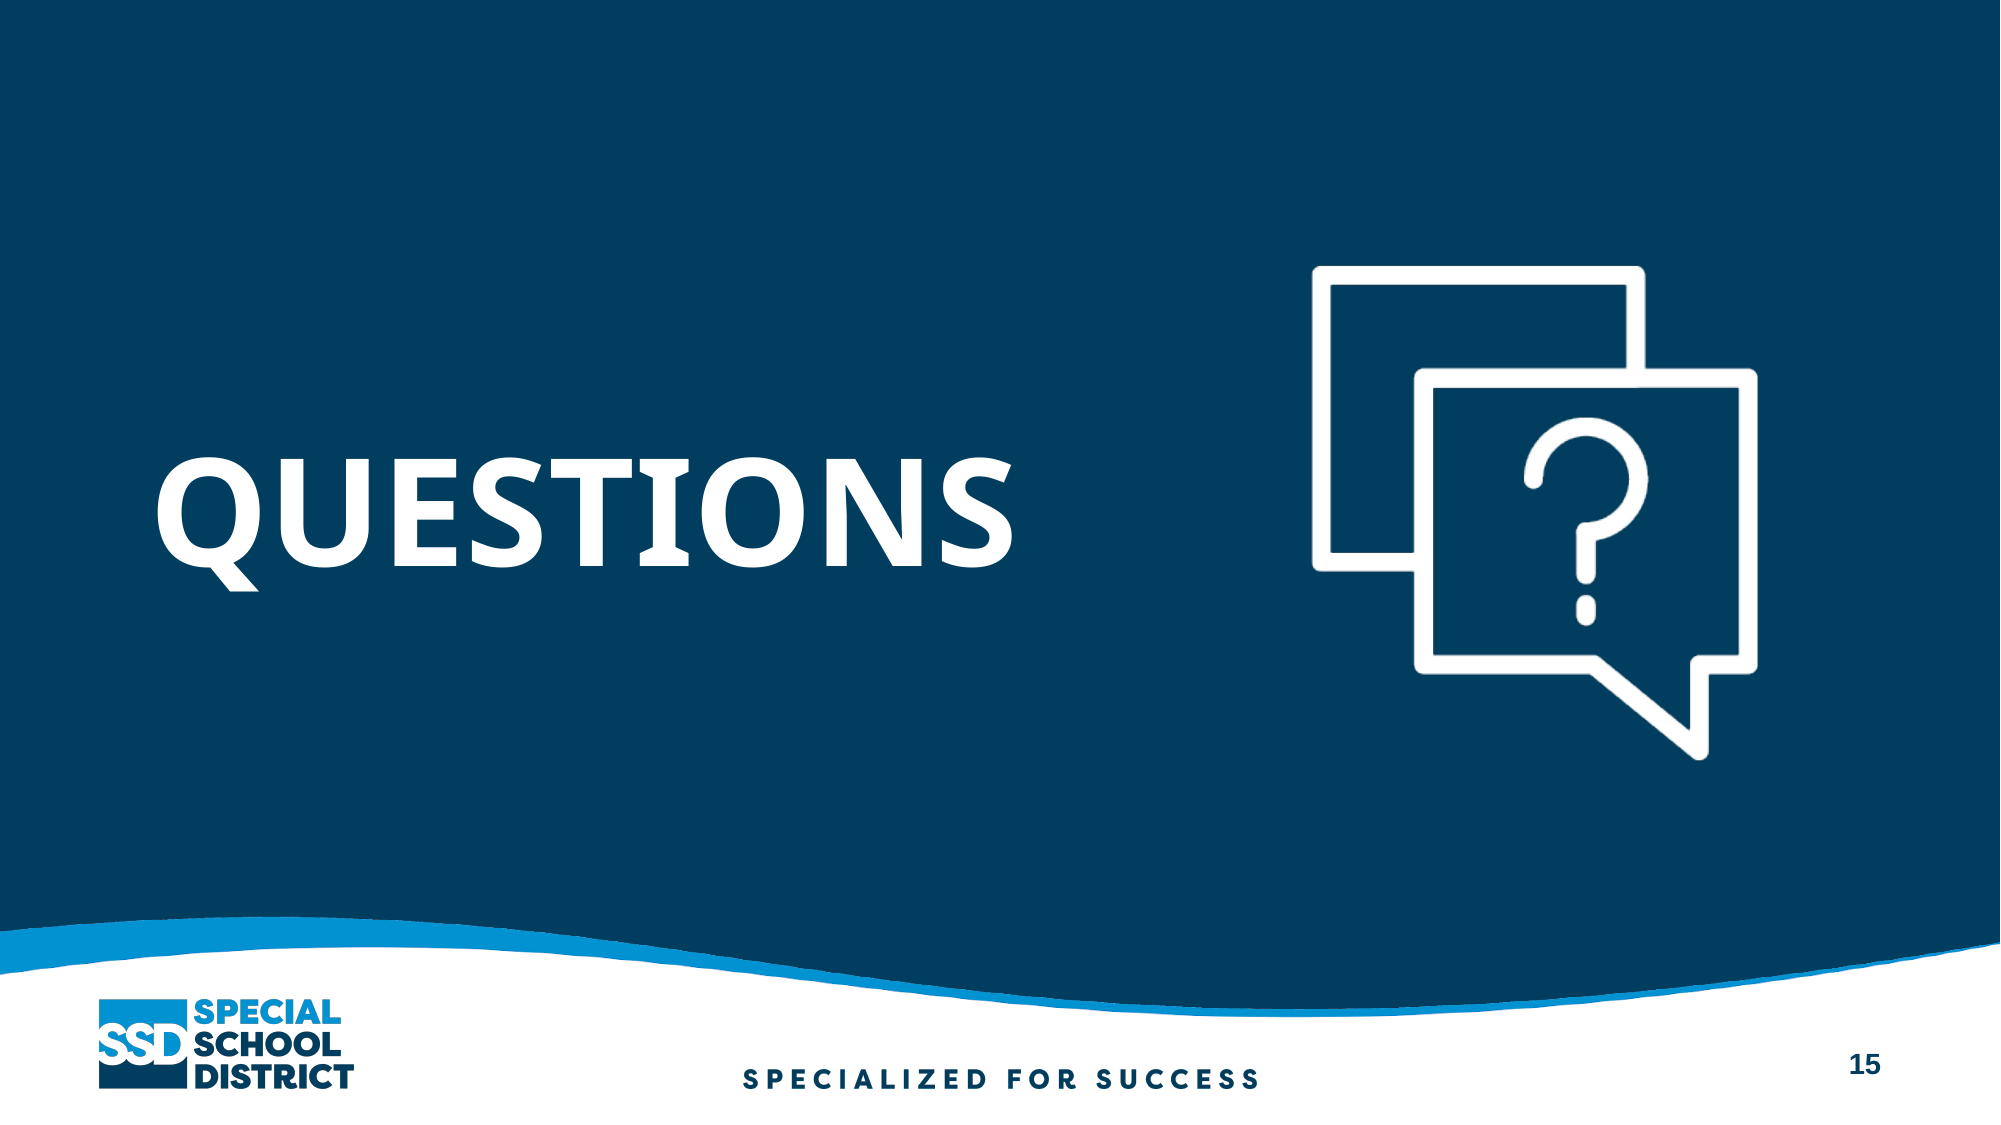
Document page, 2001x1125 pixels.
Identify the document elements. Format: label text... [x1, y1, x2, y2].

slide_number 15 [1558, 1037, 1897, 1089]
picture [0, 945, 2000, 1125]
text_box QUESTIONS [149, 436, 1098, 599]
picture [0, 0, 2000, 1009]
